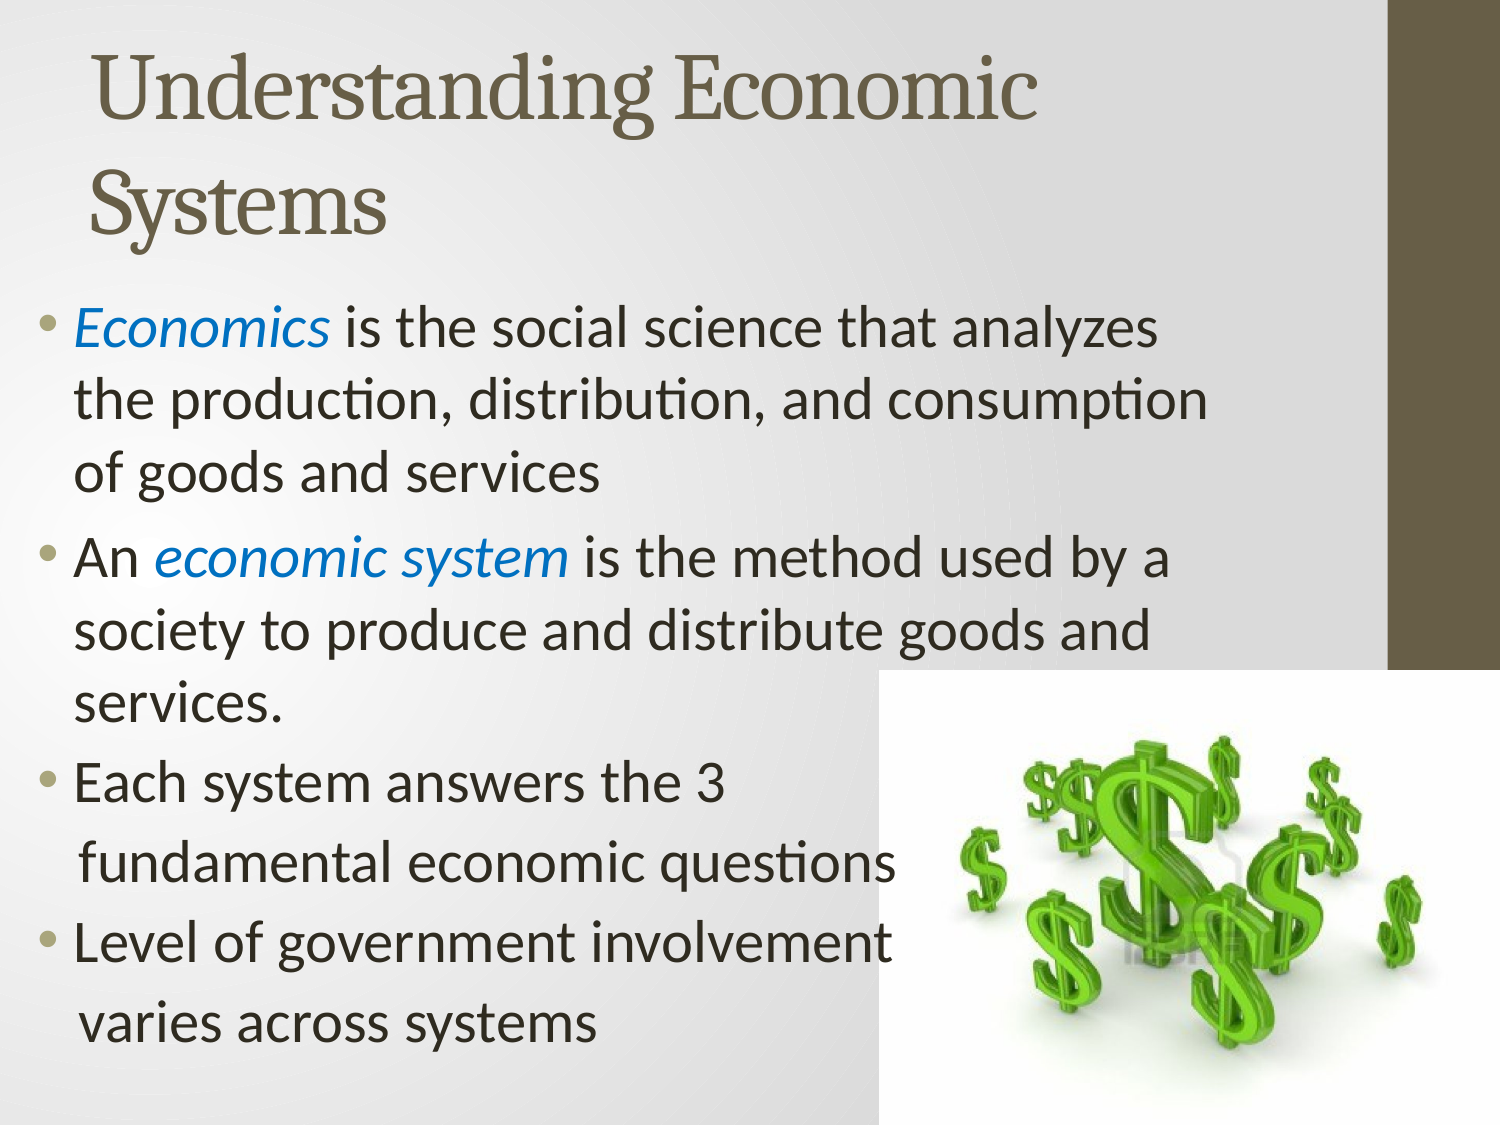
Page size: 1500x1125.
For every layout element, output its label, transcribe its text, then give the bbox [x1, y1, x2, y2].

picture [879, 669, 1500, 1125]
list Economics is the social science that analyzes the production, distribution, and consumption of goods and services An economic system is the method used by a society to produce and distribute goods and services. Each system answers the 3 fundamental economic questions Level of government involvement varies across systems [4, 278, 1255, 1067]
title Understanding Economic Systems [75, 45, 1325, 233]
